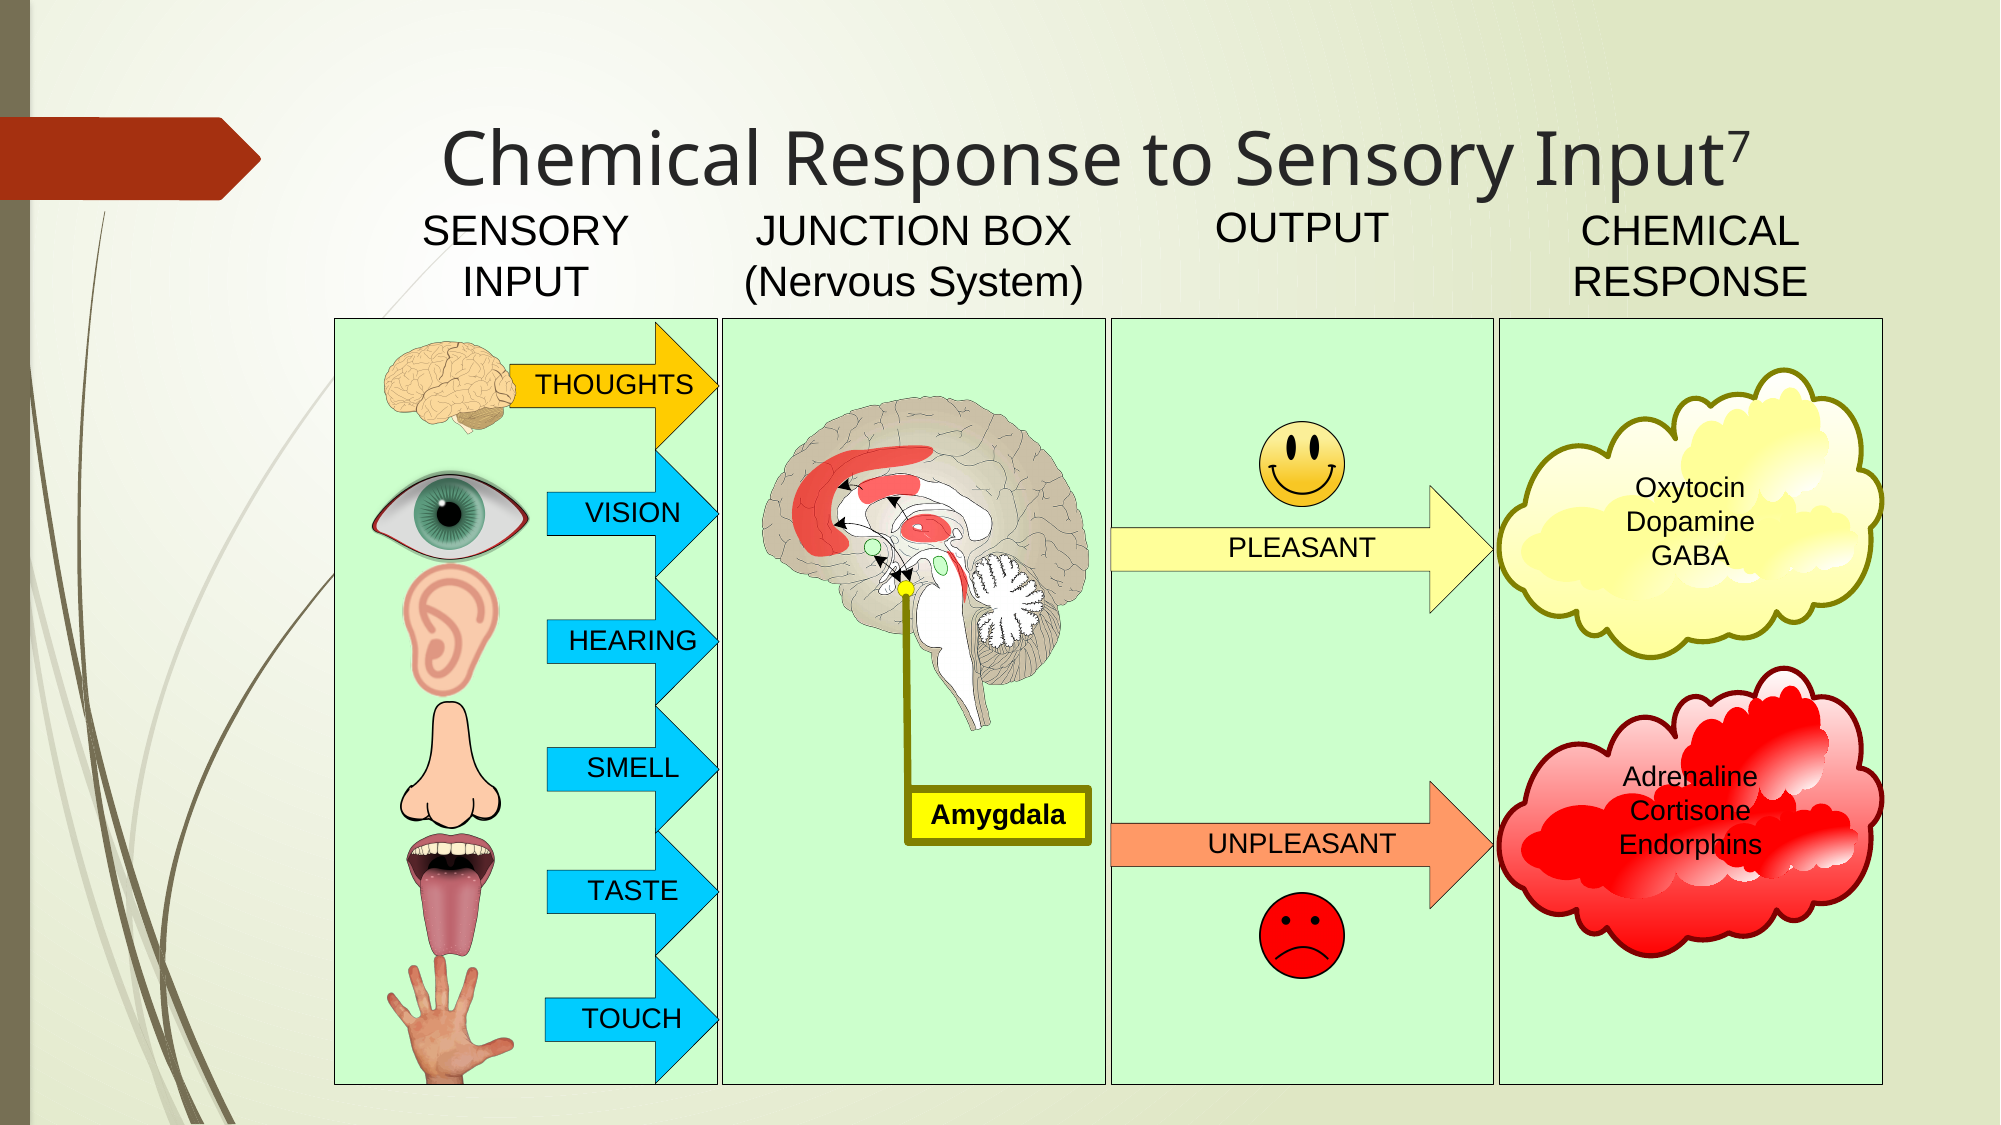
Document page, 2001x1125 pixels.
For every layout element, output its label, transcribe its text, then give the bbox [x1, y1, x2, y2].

picture [331, 194, 1888, 1088]
title Chemical Response to Sensory Input7 [425, 102, 1888, 194]
